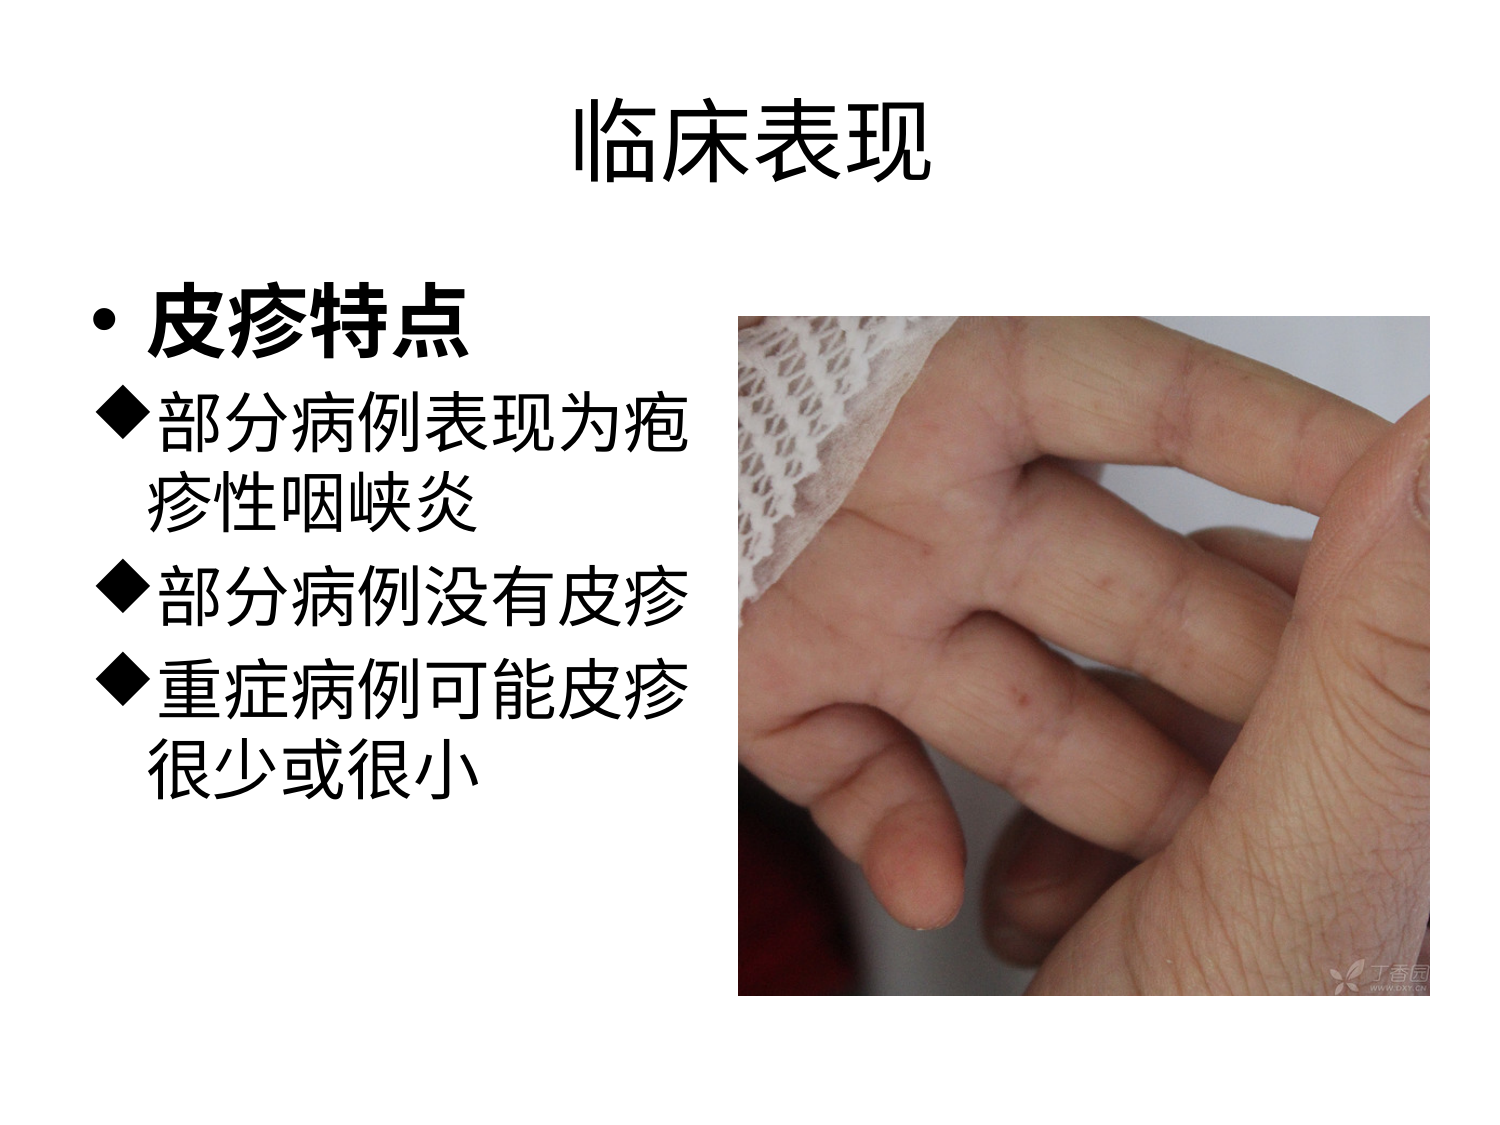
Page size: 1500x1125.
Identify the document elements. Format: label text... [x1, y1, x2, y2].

list 皮疹特点 部分病例表现为疱疹性咽峡炎 部分病例没有皮疹 重症病例可能皮疹很少或很小 [75, 262, 750, 1055]
picture [738, 316, 1431, 997]
title 临床表现 [75, 45, 1430, 233]
